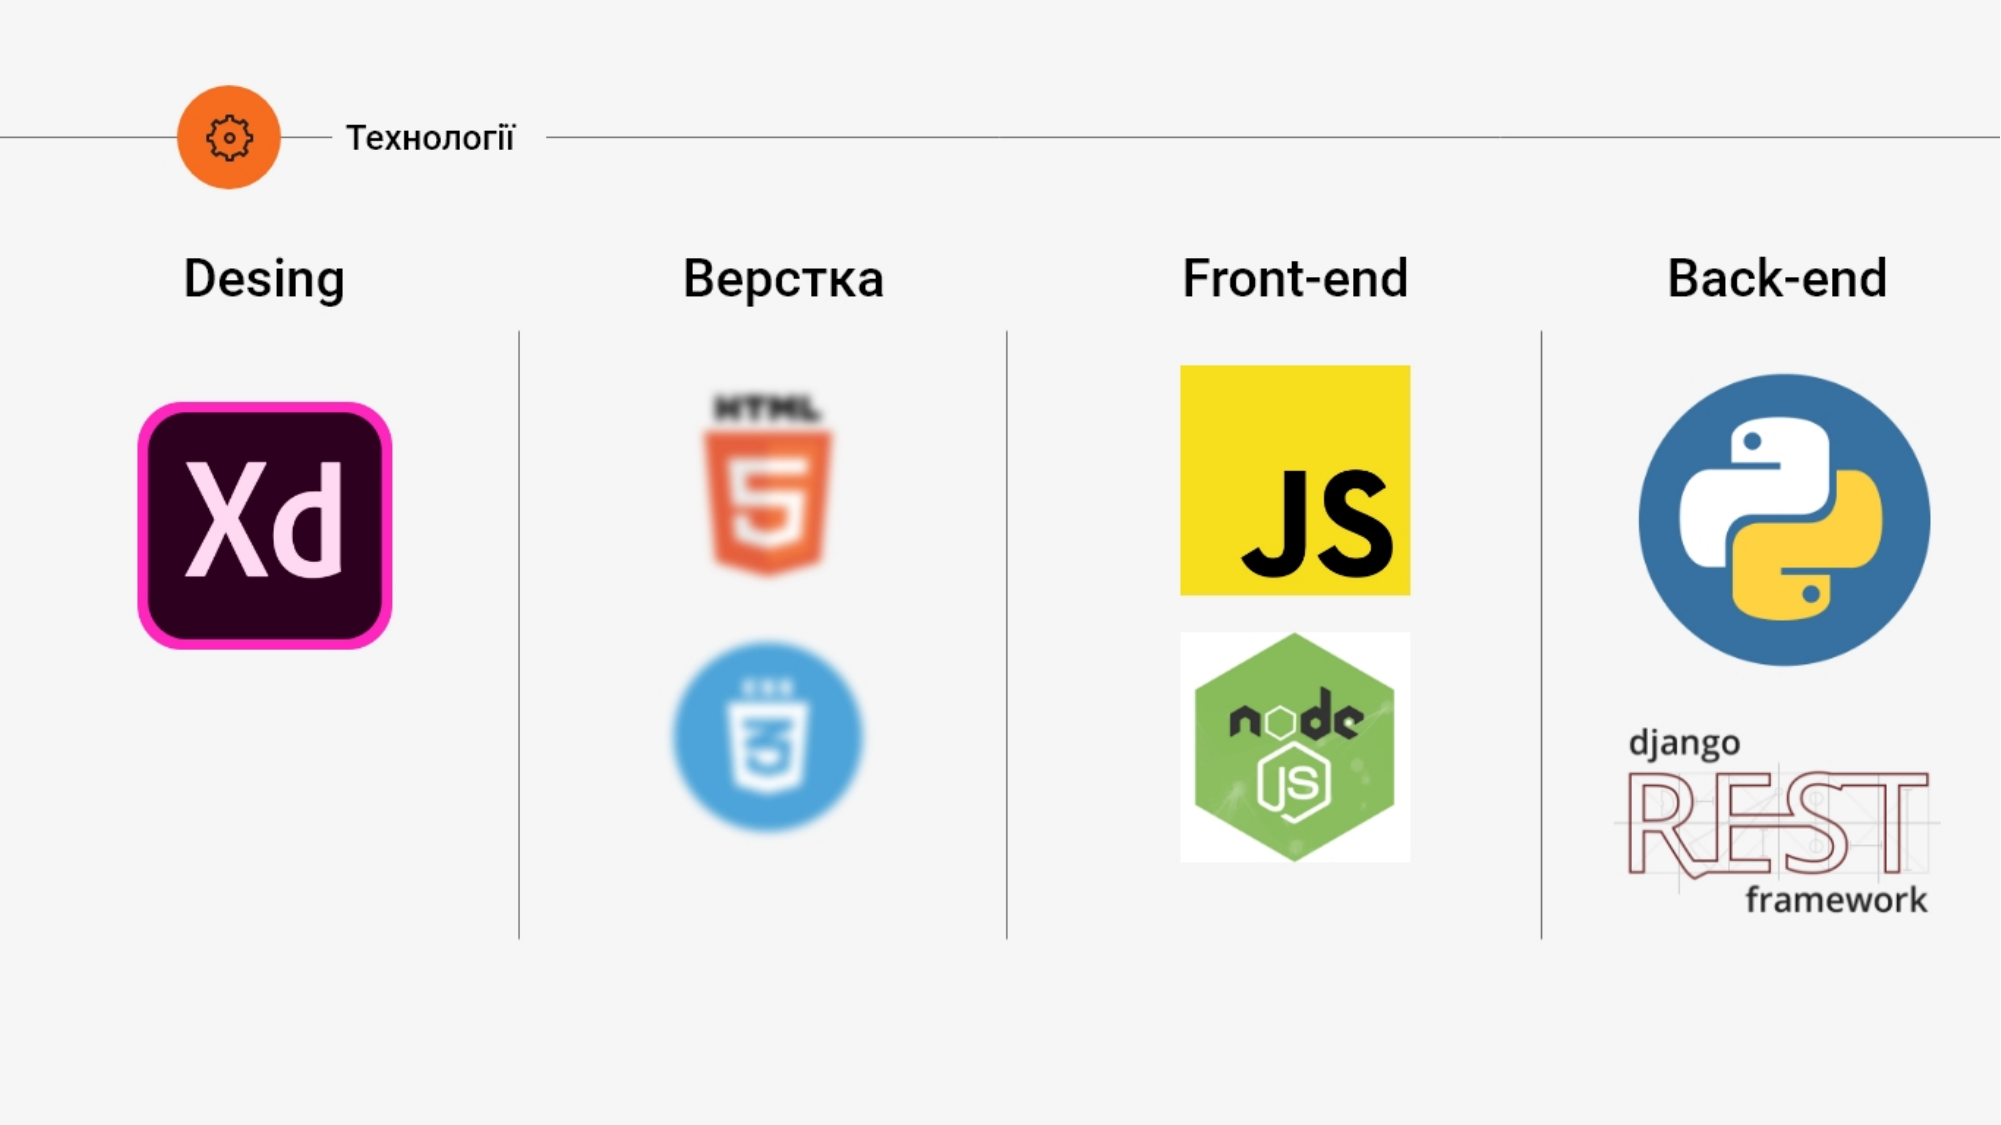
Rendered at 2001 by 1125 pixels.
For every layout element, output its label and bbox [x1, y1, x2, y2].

list [0, 0, 2000, 1125]
